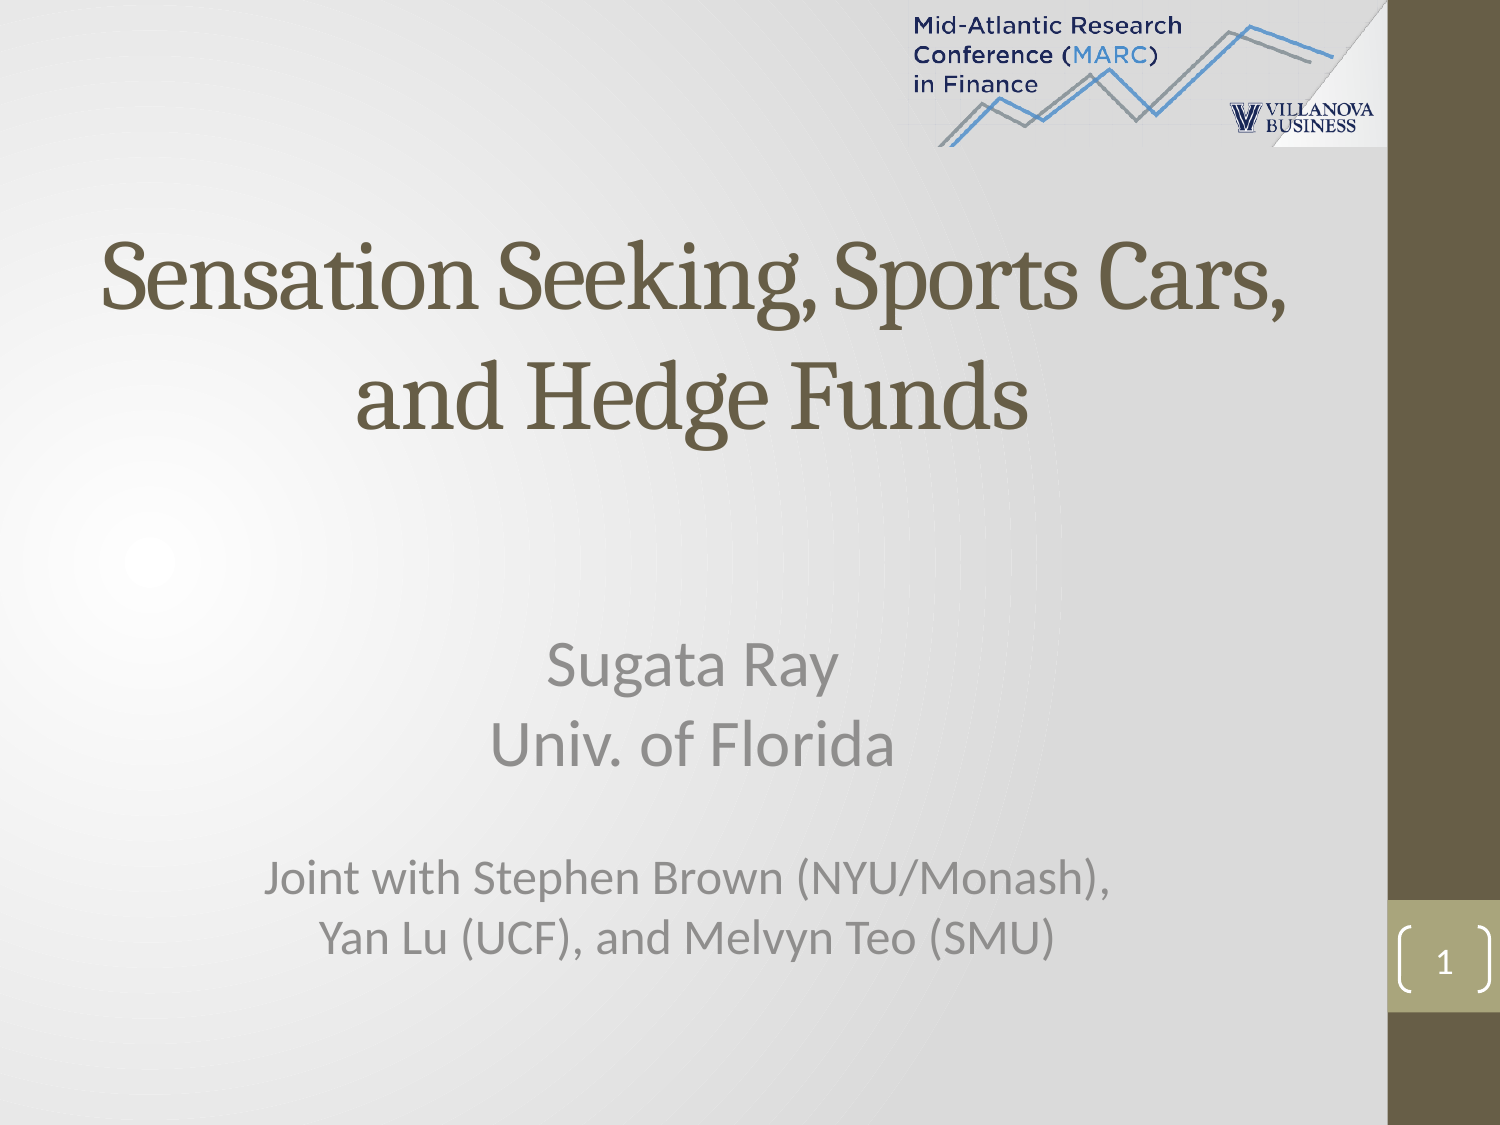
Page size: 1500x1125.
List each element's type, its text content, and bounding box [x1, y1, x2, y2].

text_box Joint with Stephen Brown (NYU/Monash), Yan Lu (UCF), and Melvyn Teo (SMU) [0, 837, 1387, 1000]
picture [897, 0, 1388, 148]
title Sensation Seeking, Sports Cars, and Hedge Funds [5, 62, 1381, 450]
slide_number 1 [1397, 925, 1492, 994]
subtitle Sugata Ray Univ. of Florida [0, 612, 1387, 813]
